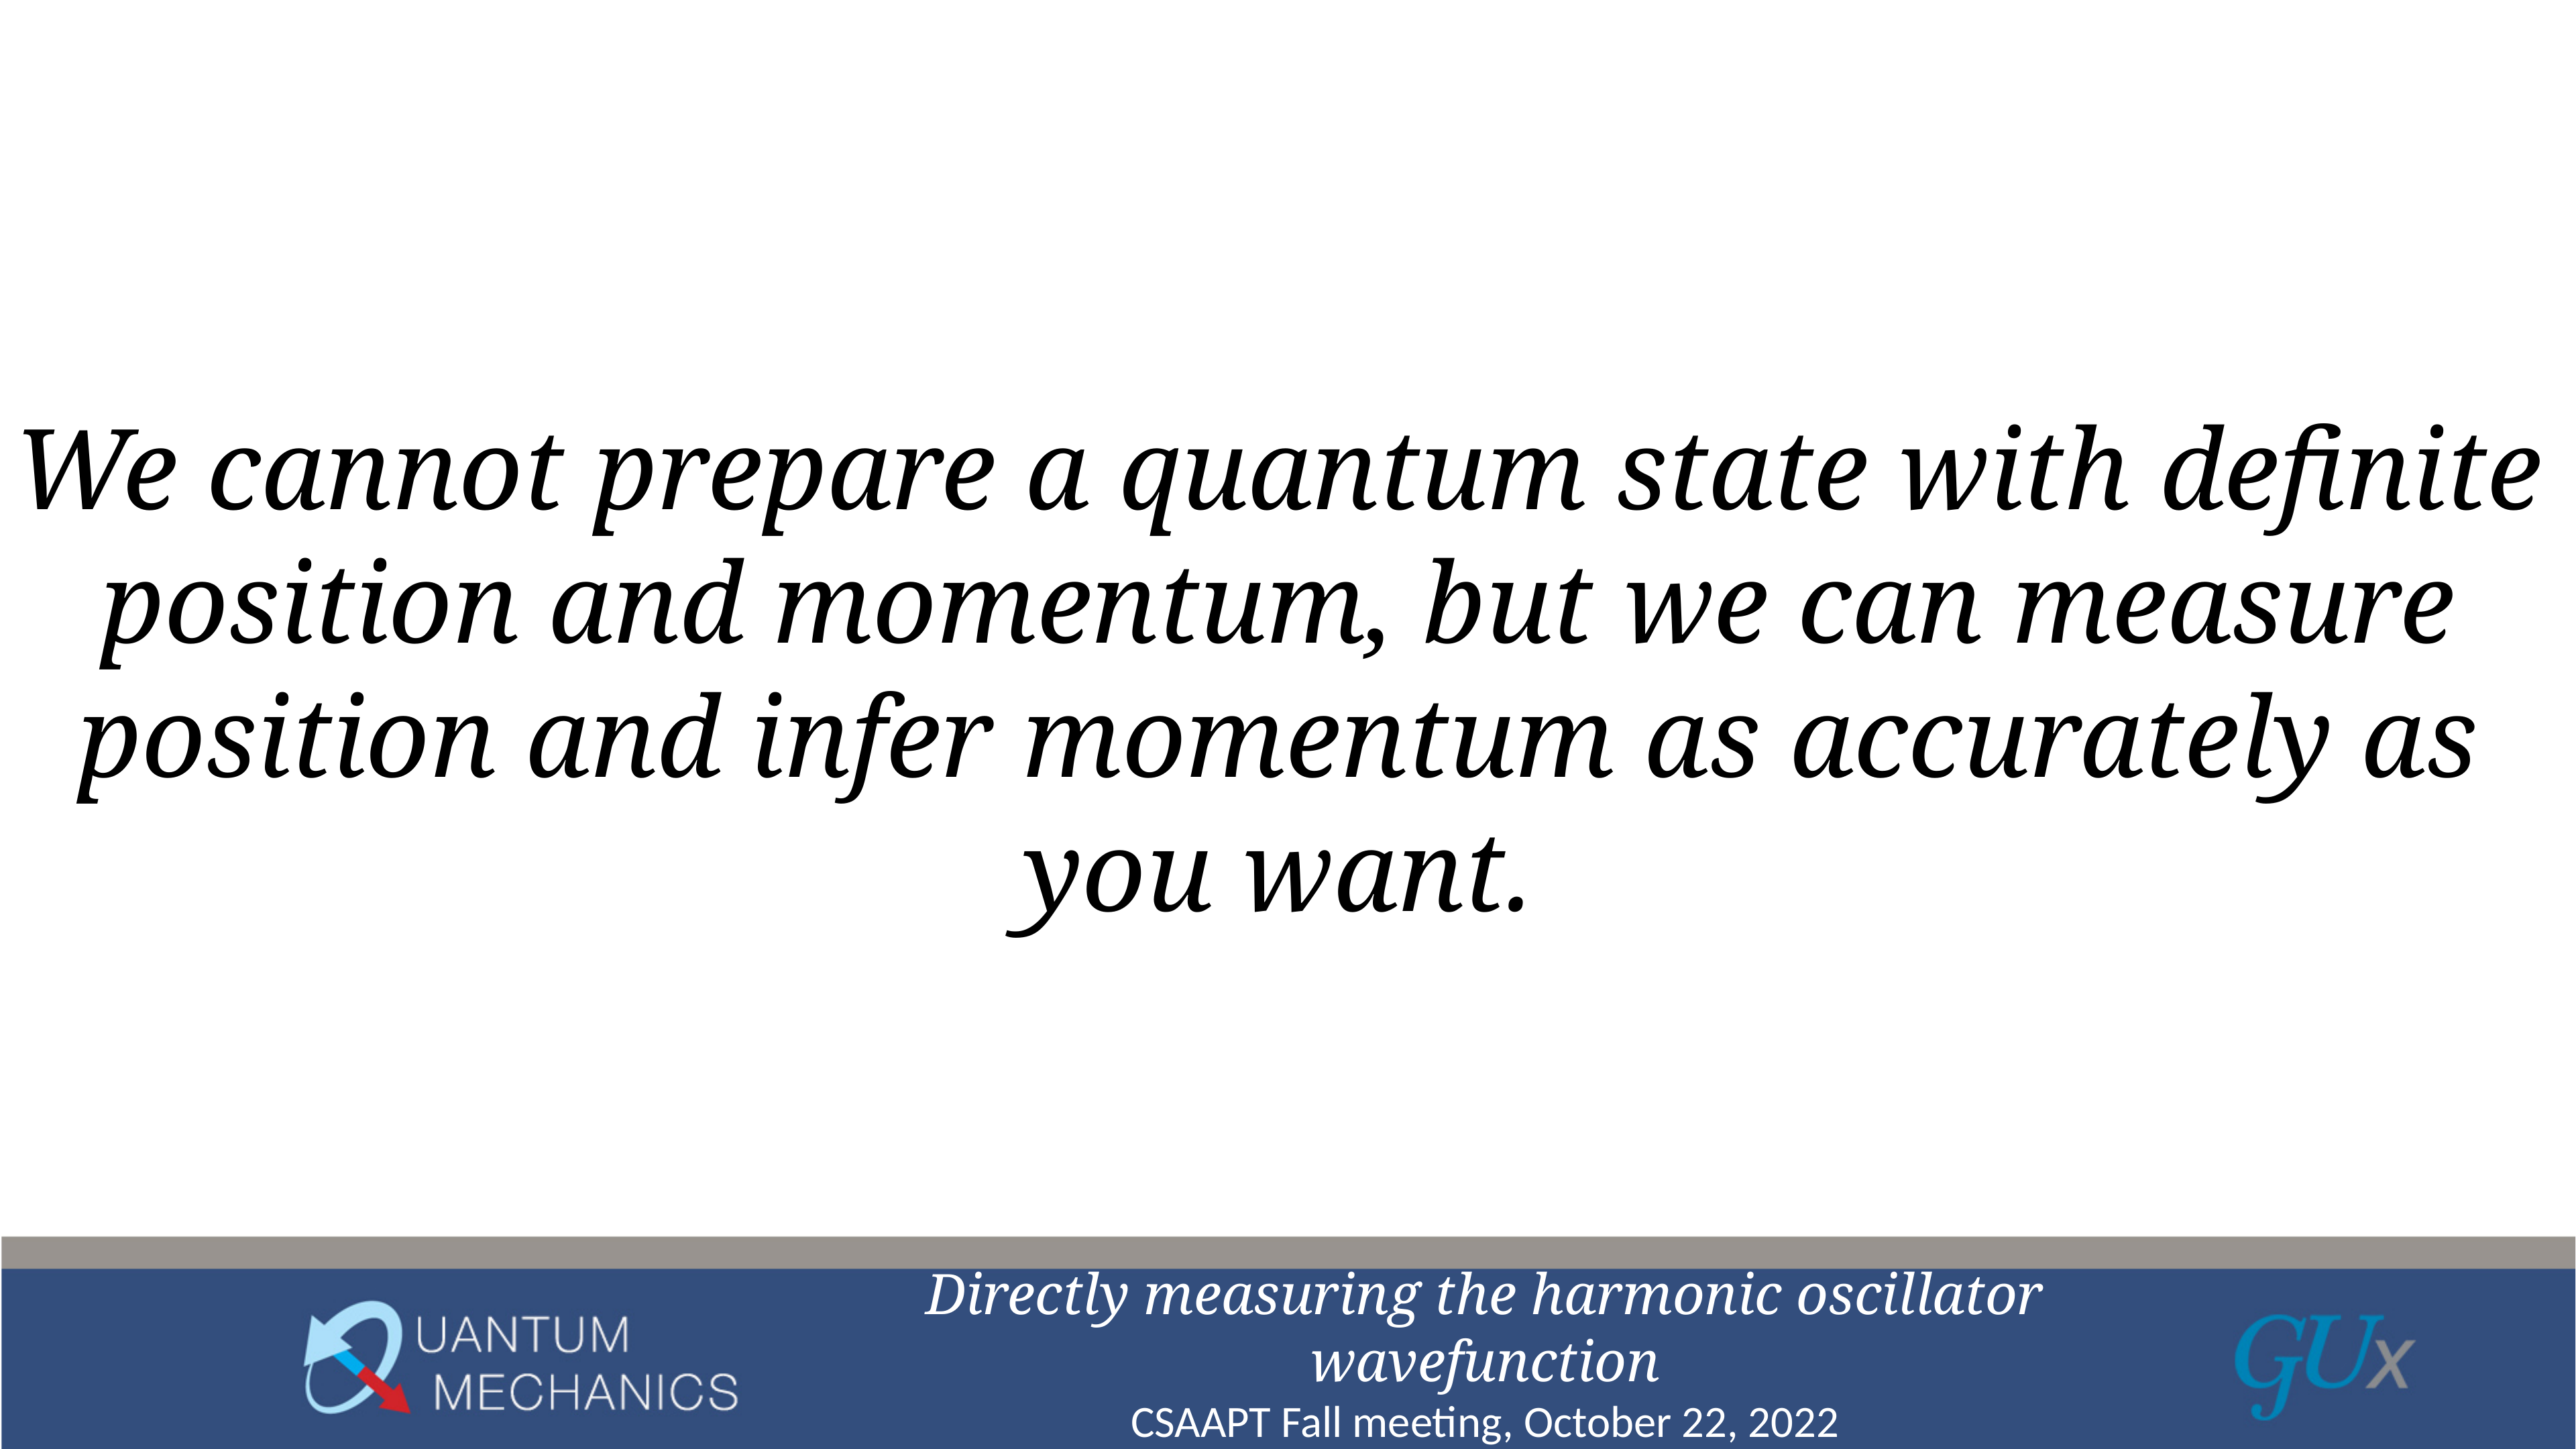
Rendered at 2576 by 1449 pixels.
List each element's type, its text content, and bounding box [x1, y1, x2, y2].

footer Directly measuring the harmonic oscillator wavefunction CSAAPT Fall meeting, October 22, 2022 [815, 1270, 2155, 1435]
picture [1, 0, 2576, 1449]
title We cannot prepare a quantum state with definite position and momentum, but we can measure position and infer momentum as accurately as you want. [0, 385, 2568, 946]
